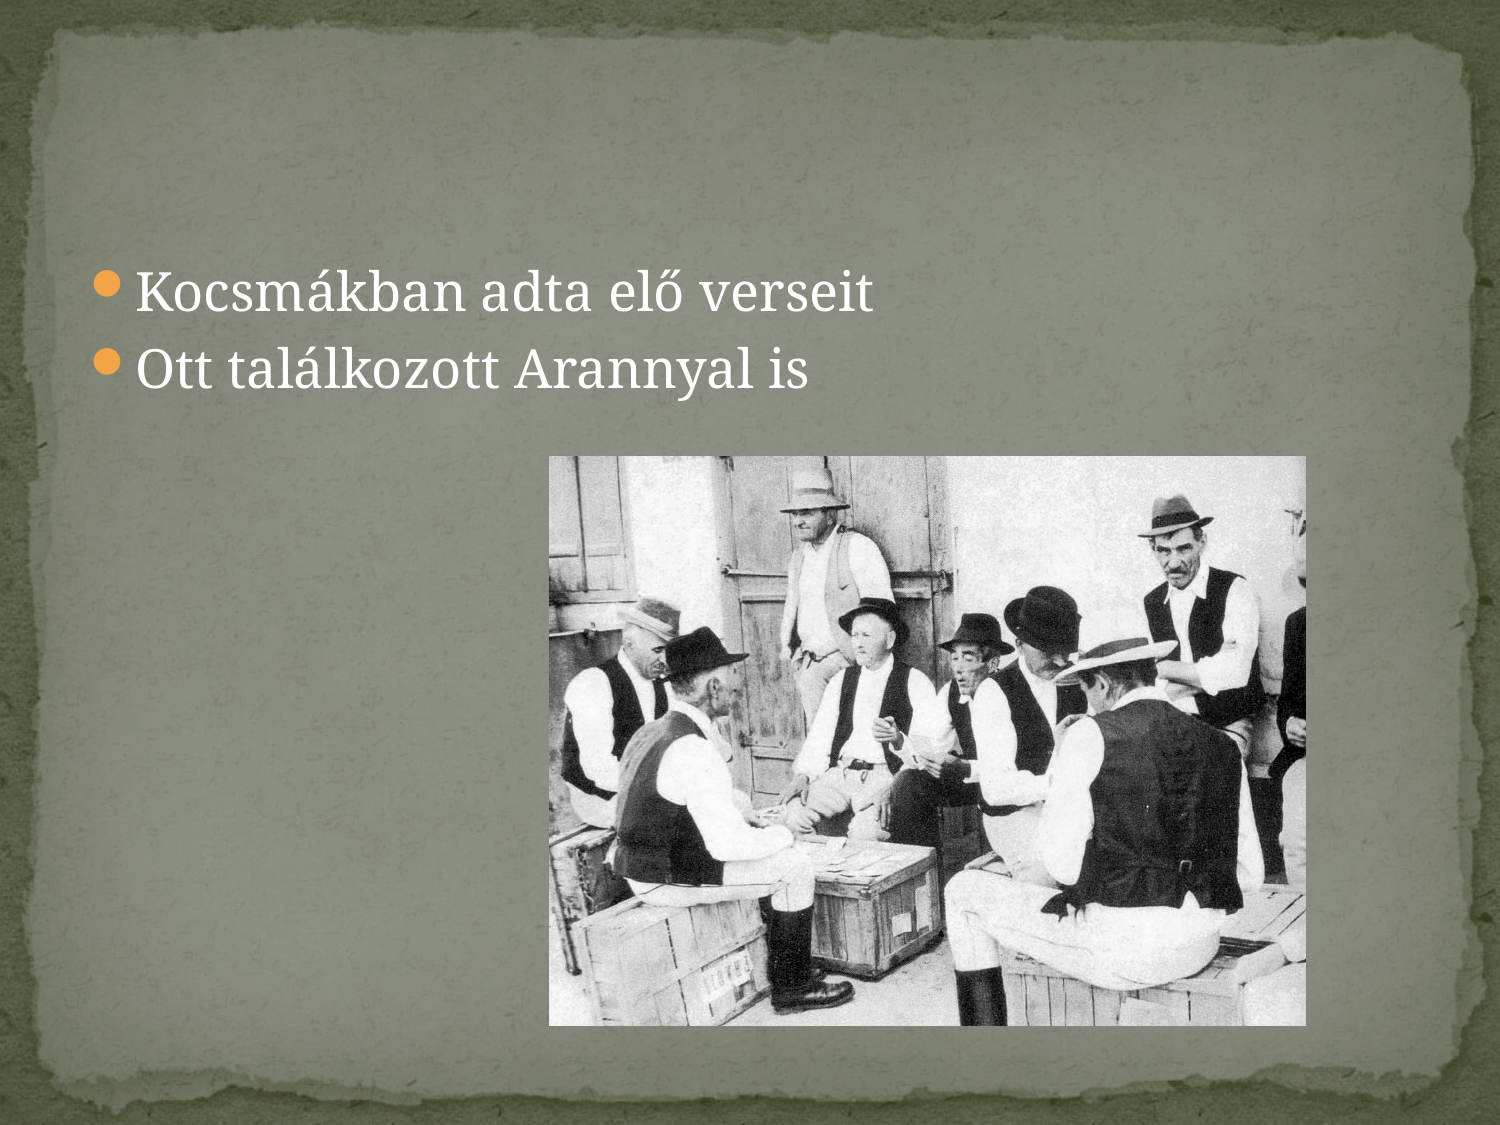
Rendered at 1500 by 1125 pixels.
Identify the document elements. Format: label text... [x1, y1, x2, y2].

list Kocsmákban adta elő verseit Ott találkozott Arannyal is [75, 249, 1425, 1000]
picture [549, 456, 1306, 1026]
